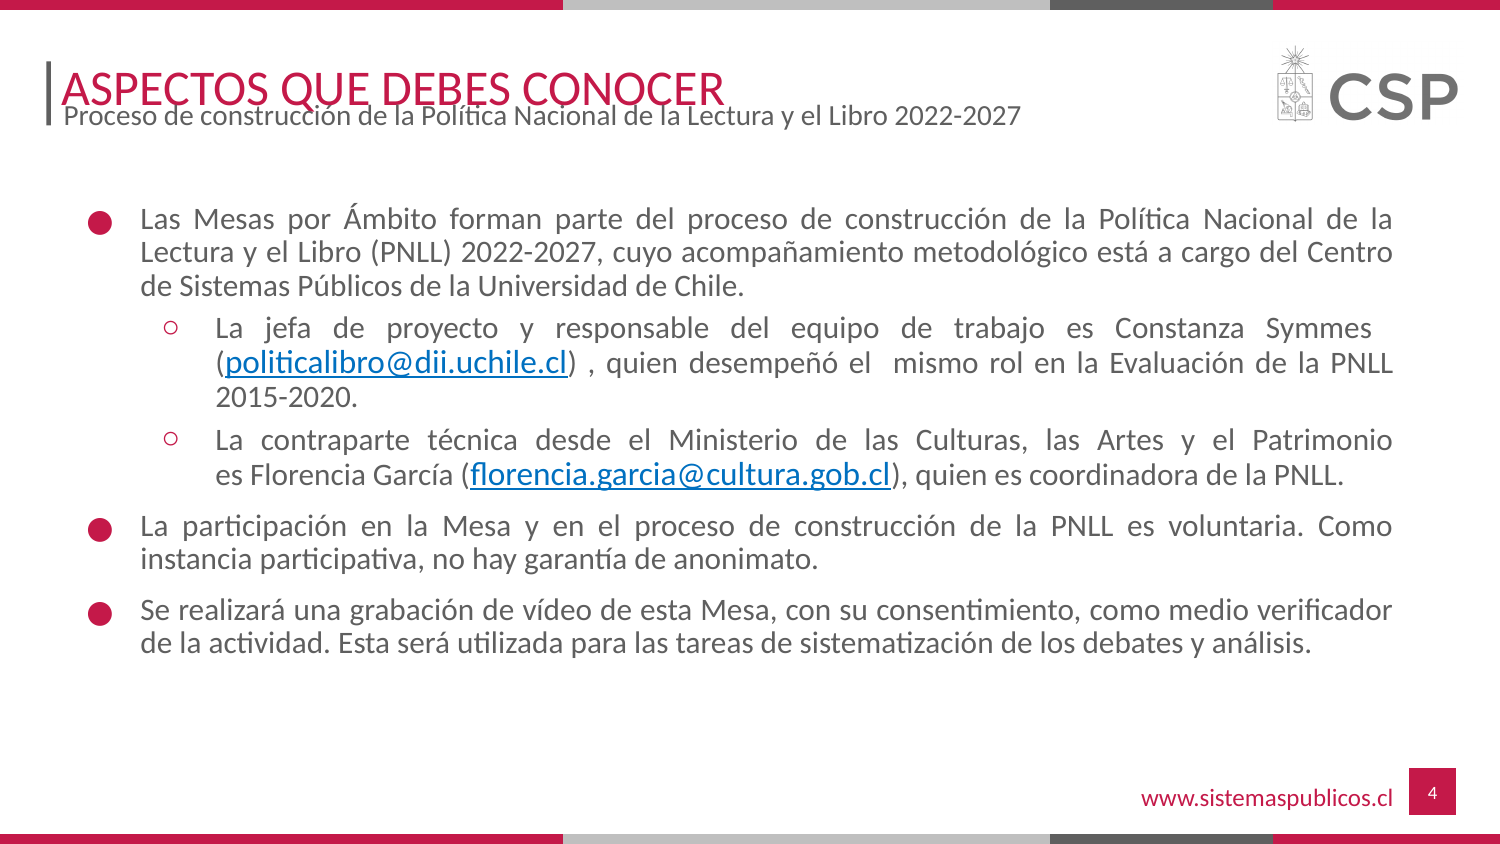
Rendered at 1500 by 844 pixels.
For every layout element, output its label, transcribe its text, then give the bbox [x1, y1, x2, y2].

footer www.sistemaspublicos.cl [1092, 775, 1405, 814]
title ASPECTOS QUE DEBES CONOCER [50, 46, 1256, 95]
subtitle Proceso de construcción de la Política Nacional de la Lectura y el Libro 2022-2027 [52, 94, 1256, 123]
text_box Las Mesas por Ámbito forman parte del proceso de construcción de la Política Nacional de la Lectura y el Libro (PNLL) 2022-2027, cuyo acompañamiento metodológico está a cargo del Centro de Sistemas Públicos de la Universidad de Chile. La jefa de proyecto y responsable del equipo de trabajo es Constanza Symmes (politicalibro@dii.uchile.cl) , quien desempeñó el mismo rol en la Evaluación de la PNLL 2015-2020. La contraparte técnica desde el Ministerio de las Culturas, las Artes y el Patrimonio es Florencia García (florencia.garcia@cultura.gob.cl), quien es coordinadora de la PNLL. La participación en la Mesa y en el proceso de construcción de la PNLL es voluntaria. Como instancia participativa, no hay garantía de anonimato. Se realizará una grabación de vídeo de esta Mesa, con su consentimiento, como medio verificador de la actividad. Esta será utilizada para las tareas de sistematización de los debates y análisis. [50, 187, 1411, 676]
picture [1272, 41, 1464, 125]
slide_number ‹#› [1410, 769, 1456, 815]
